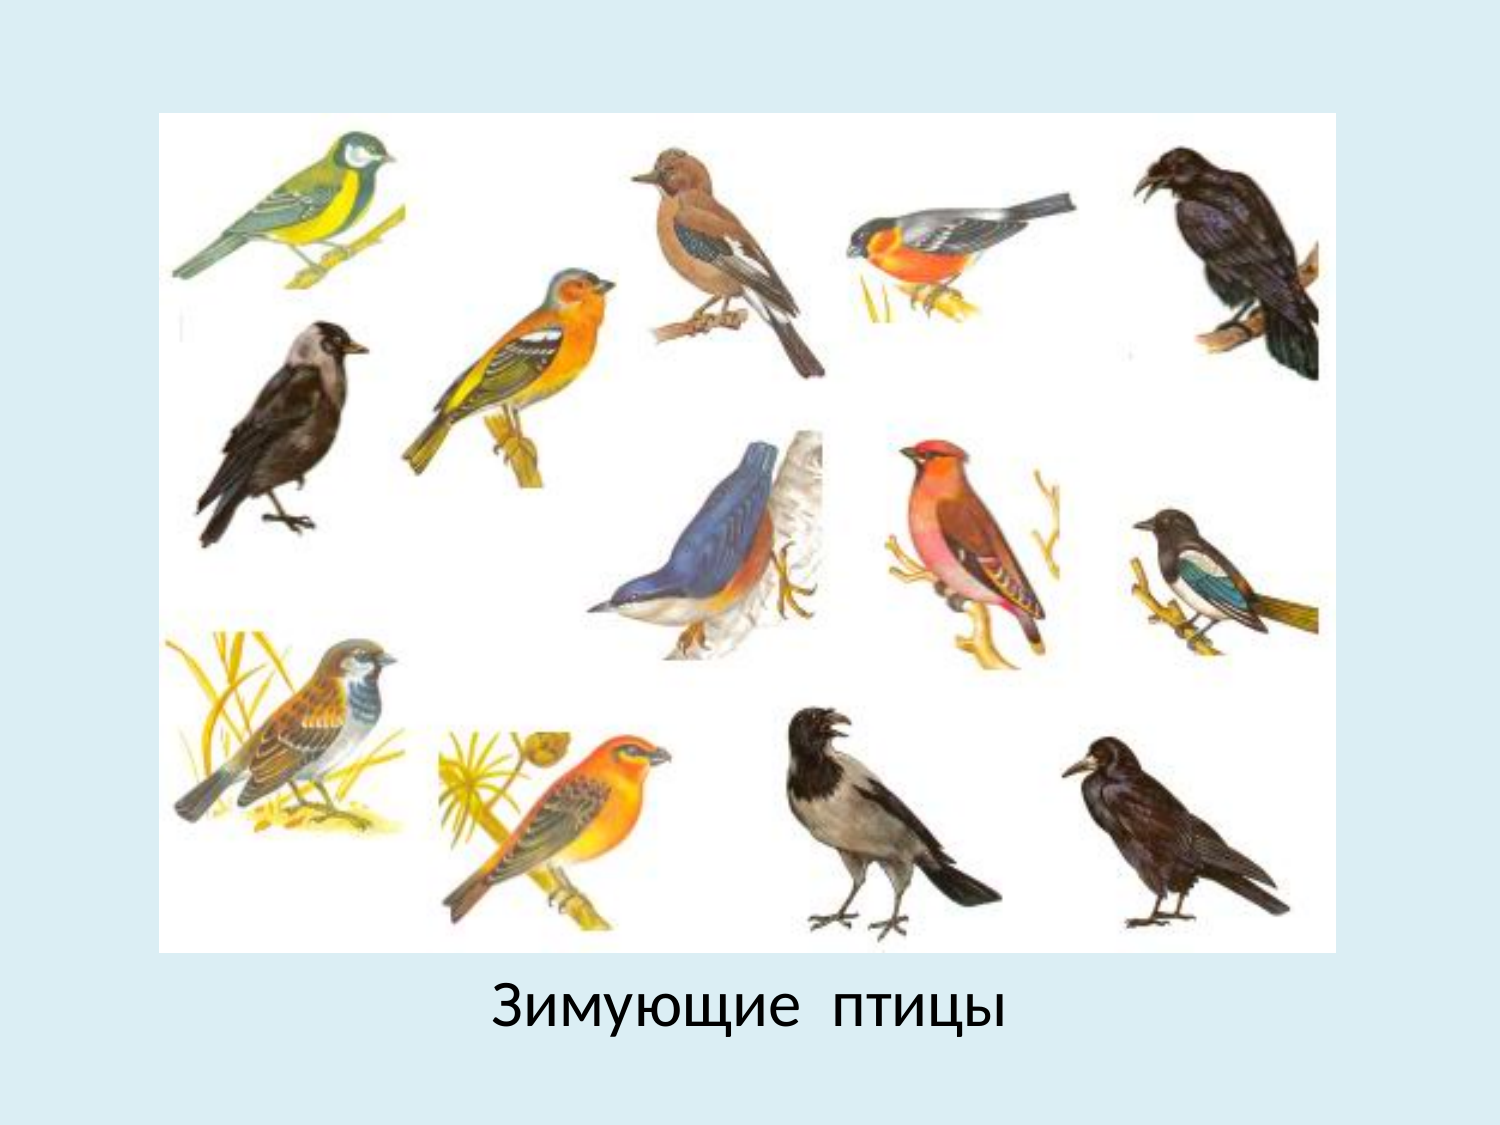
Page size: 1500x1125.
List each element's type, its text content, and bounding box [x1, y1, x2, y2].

picture [159, 113, 1336, 953]
text_box Зимующие птицы [371, 960, 1058, 1047]
